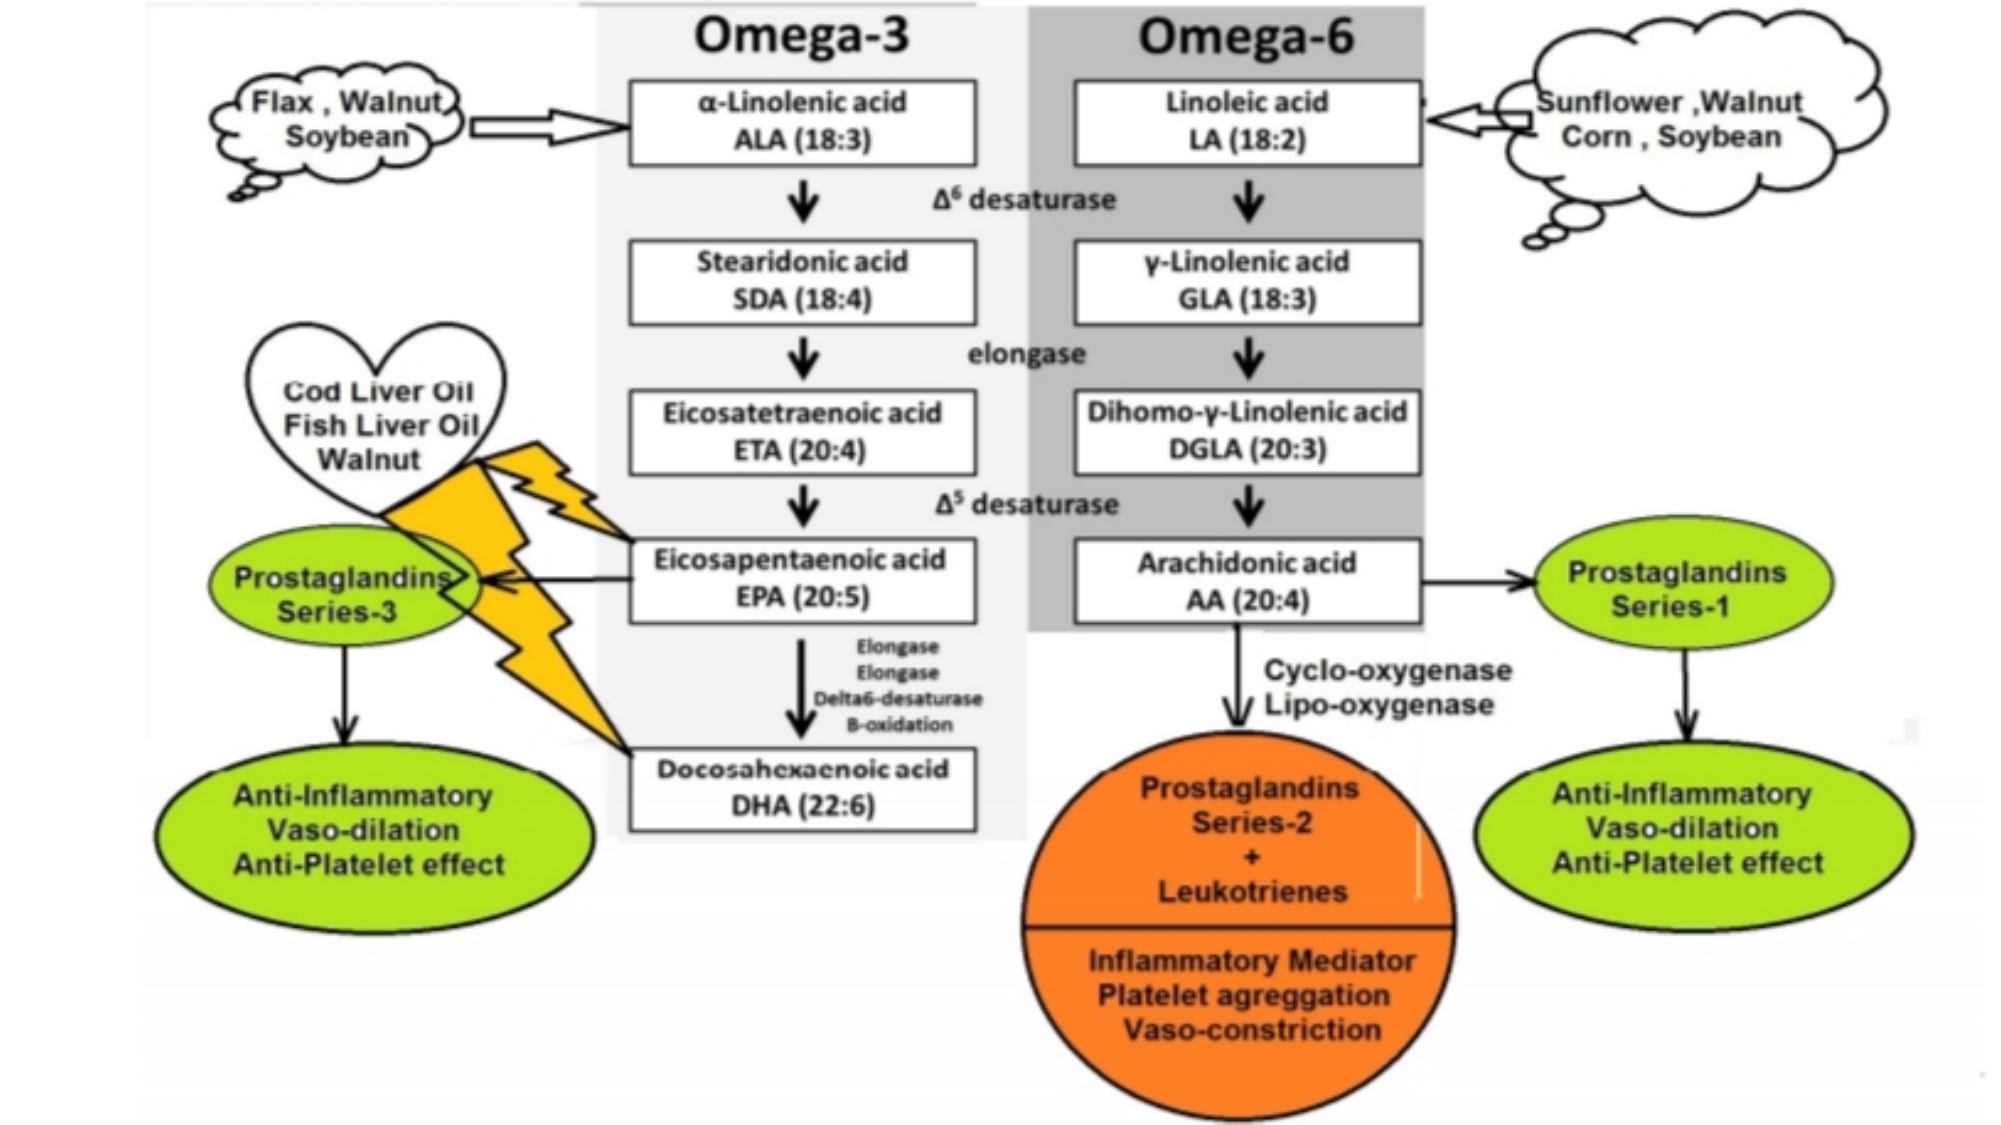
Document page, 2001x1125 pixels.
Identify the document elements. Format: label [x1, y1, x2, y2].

list [0, 0, 2000, 1125]
